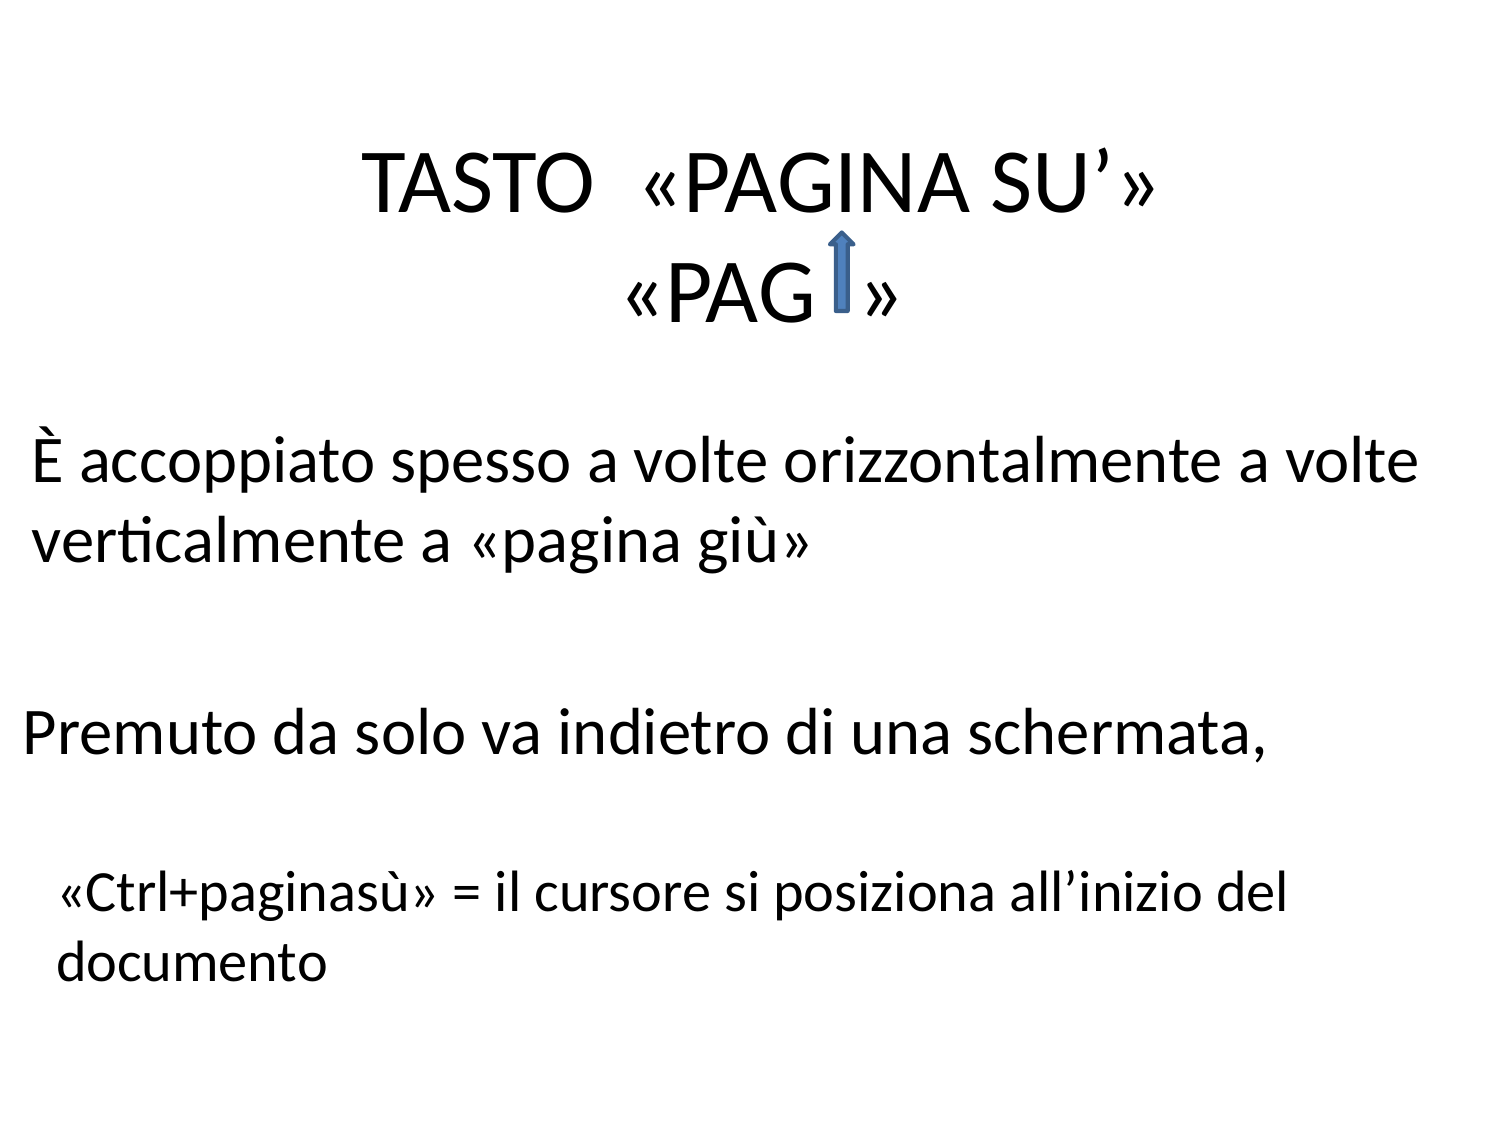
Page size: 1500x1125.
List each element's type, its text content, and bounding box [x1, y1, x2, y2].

text_box TASTO «PAGINA SU’» «PAG » [242, 113, 1282, 349]
text_box È accoppiato spesso a volte orizzontalmente a volte verticalmente a «pagina giù» [16, 408, 1482, 584]
text_box [828, 230, 856, 314]
text_box Premuto da solo va indietro di una schermata, [7, 680, 1491, 776]
text_box «Ctrl+paginasù» = il cursore si posiziona all’inizio del documento [41, 845, 1412, 1001]
